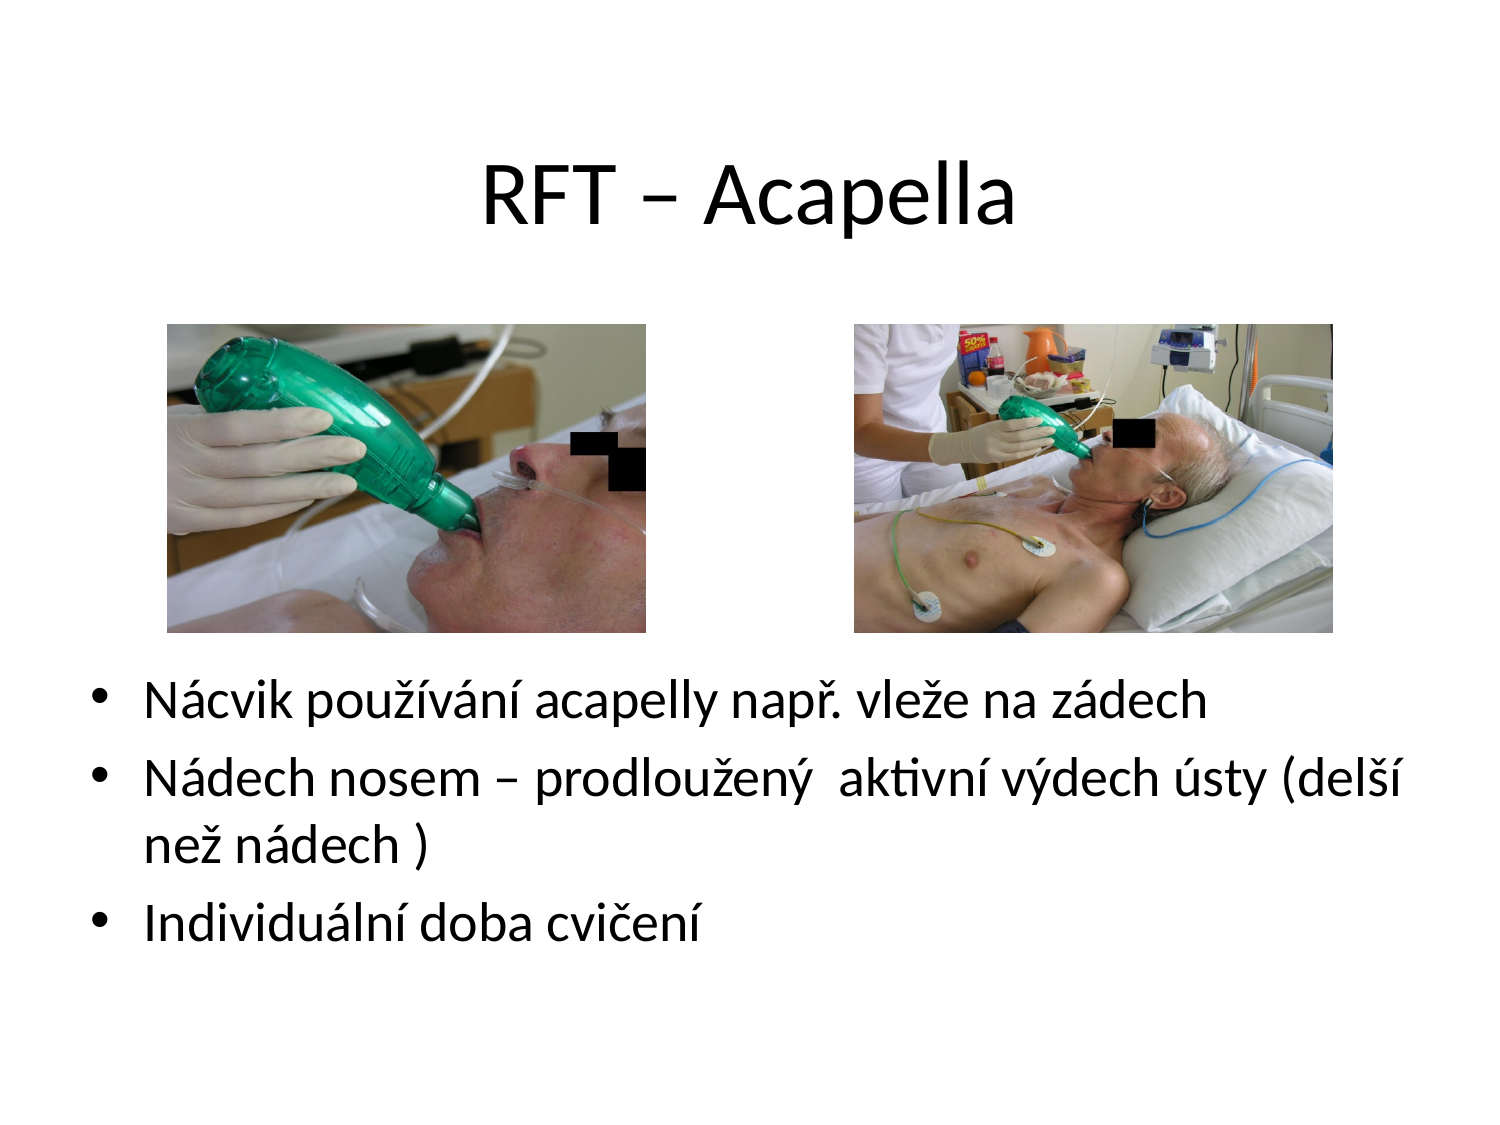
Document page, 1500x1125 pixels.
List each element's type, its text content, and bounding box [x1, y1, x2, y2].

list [854, 324, 1333, 633]
title RFT – Acapella [75, 75, 1425, 300]
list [167, 324, 646, 633]
list Nácvik používání acapelly např. vleže na zádech Nádech nosem – prodloužený aktivní výdech ústy (delší než nádech ) Individuální doba cvičení [75, 654, 1425, 963]
